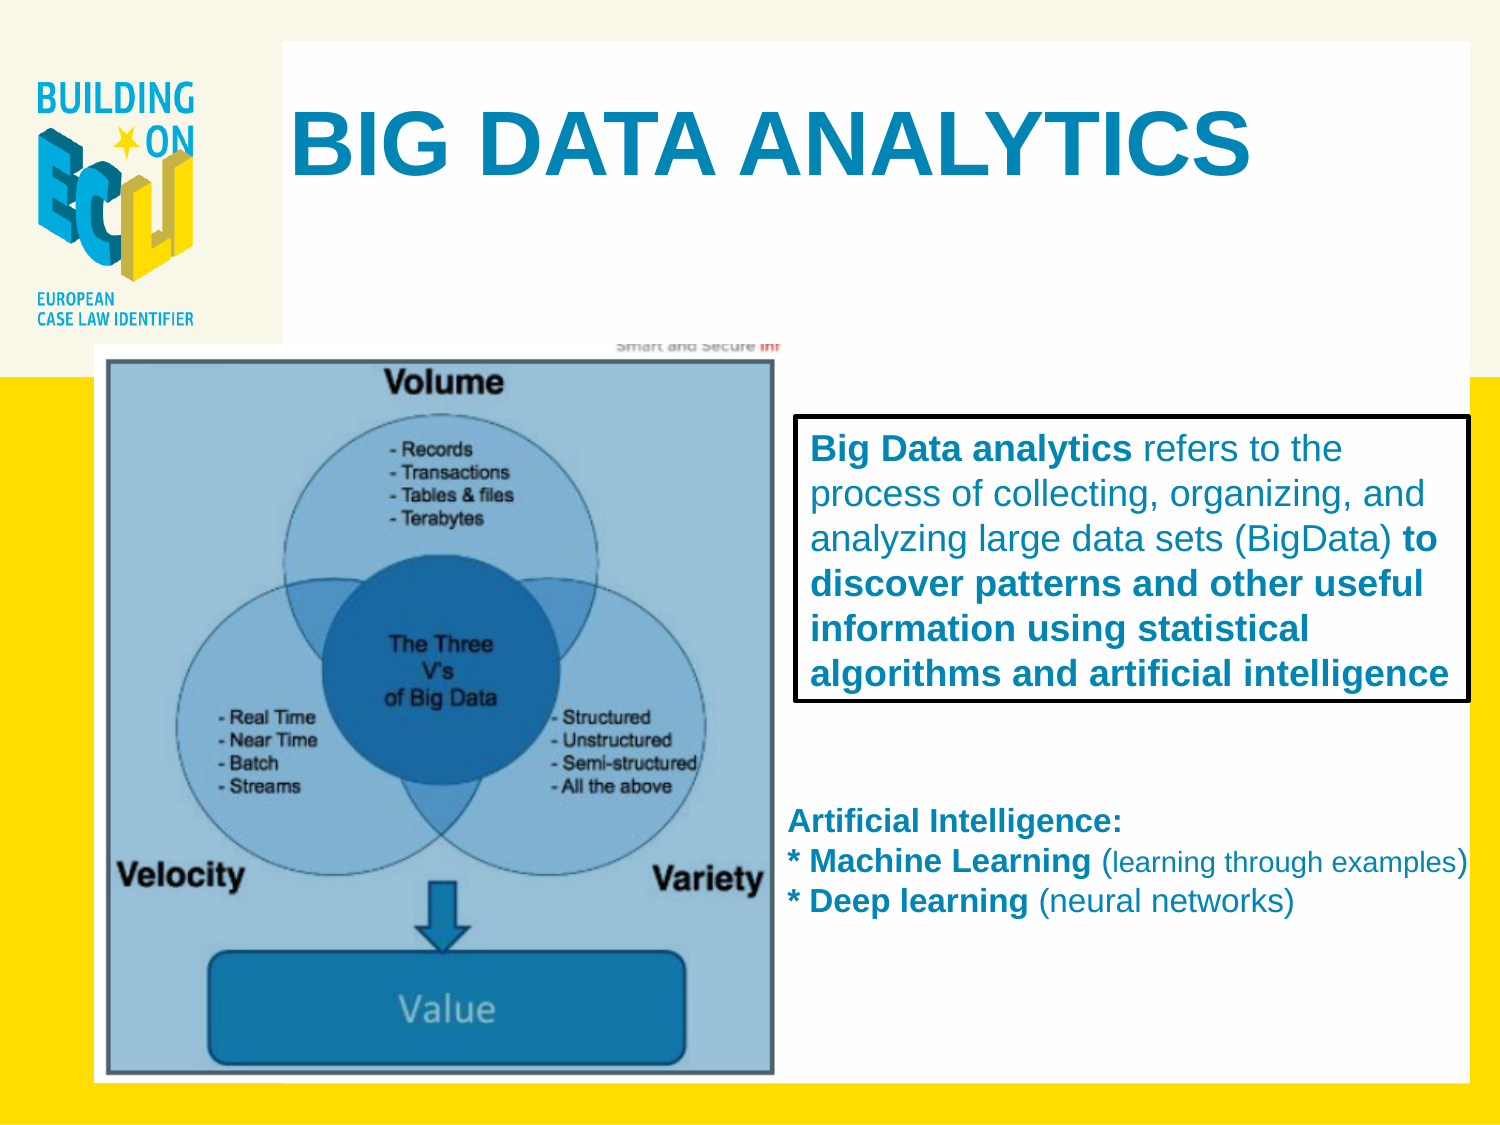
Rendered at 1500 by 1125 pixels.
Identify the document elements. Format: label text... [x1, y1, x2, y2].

text_box Artificial Intelligence: * Machine Learning (learning through examples) * Deep learning (neural networks) [787, 792, 1489, 927]
picture [0, 0, 1500, 1125]
text_box Big Data analytics refers to the process of collecting, organizing, and analyzing large data sets (BigData) to discover patterns and other useful information using statistical algorithms and artificial intelligence [795, 416, 1469, 702]
title BIG DATA ANALYTICS [273, 44, 1448, 233]
